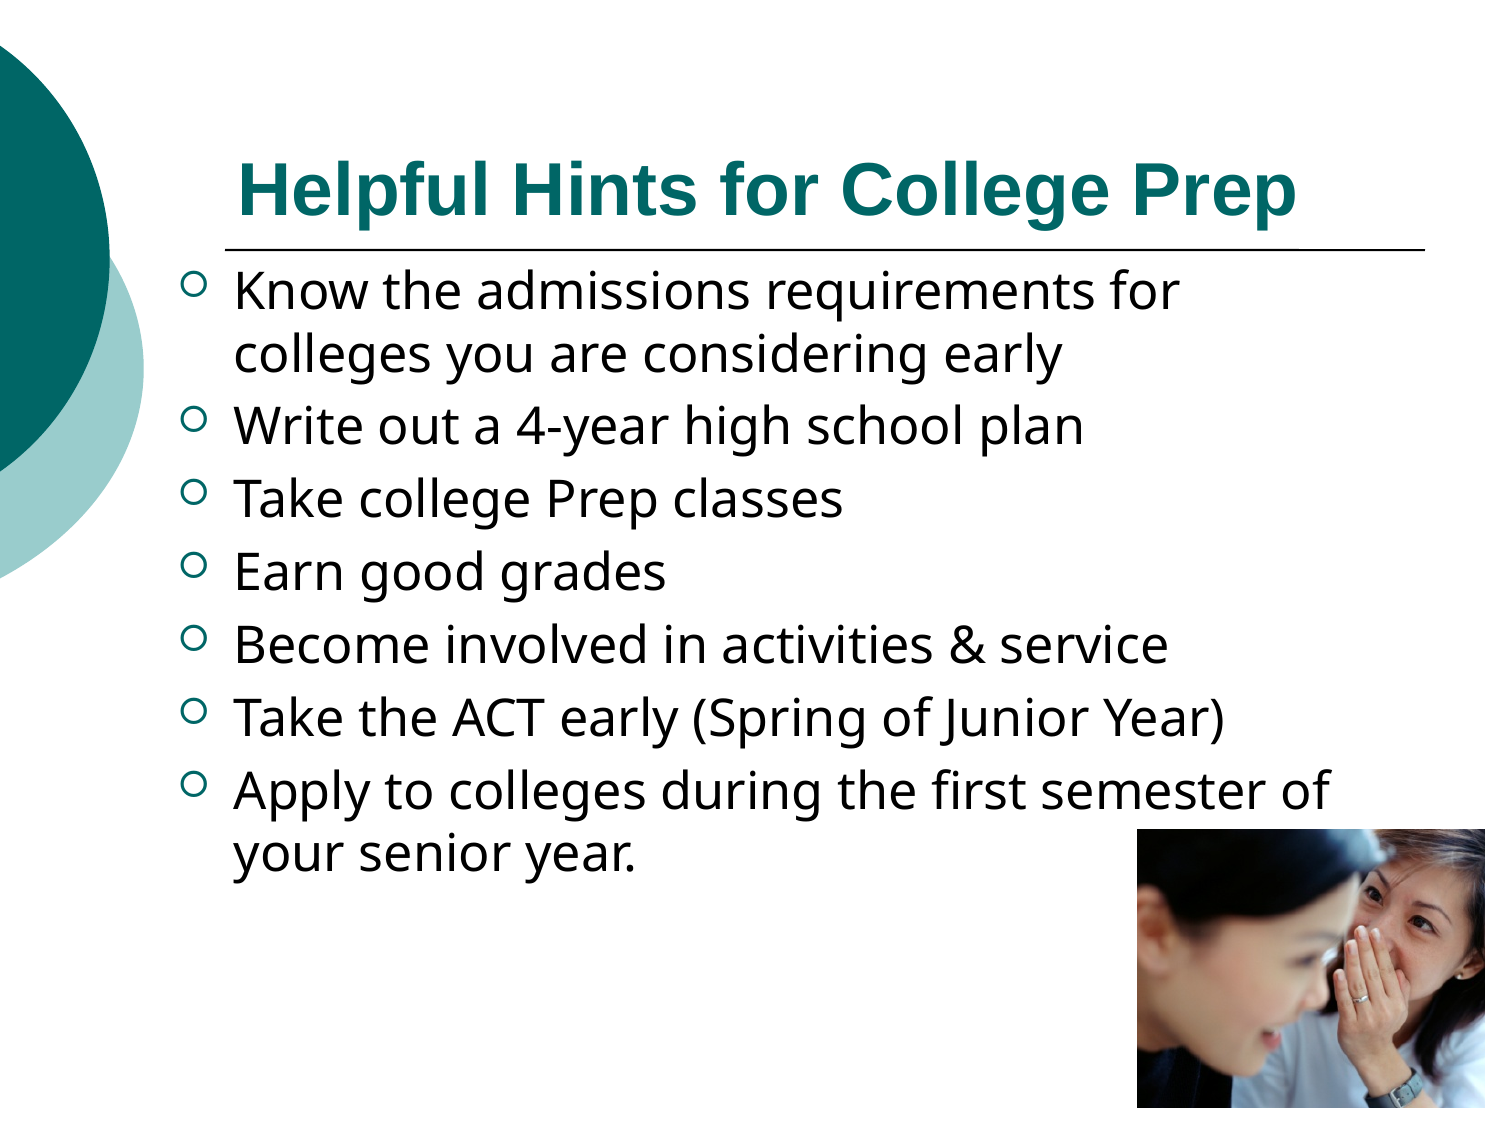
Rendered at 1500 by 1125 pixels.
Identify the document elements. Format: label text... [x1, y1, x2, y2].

title Helpful Hints for College Prep [137, 49, 1400, 238]
list Know the admissions requirements for colleges you are considering early Write out a 4-year high school plan Take college Prep classes Earn good grades Become involved in activities & service Take the ACT early (Spring of Junior Year) Apply to colleges during the first semester of your senior year. [162, 249, 1363, 926]
picture [1137, 829, 1485, 1108]
